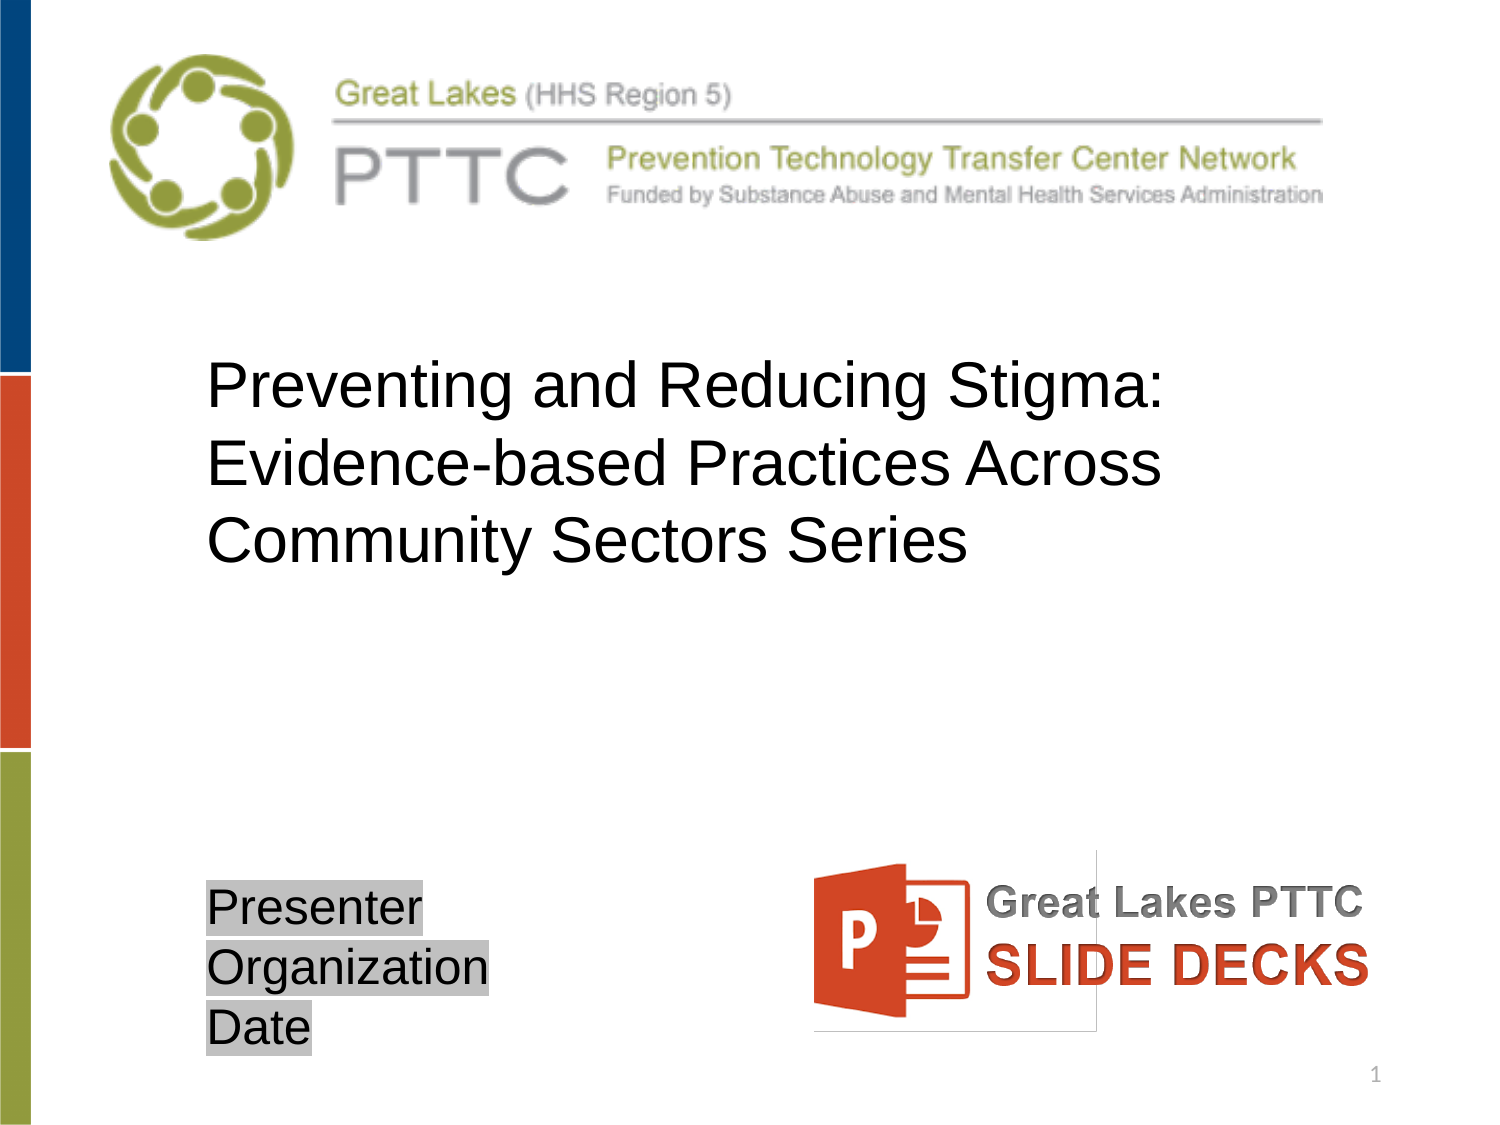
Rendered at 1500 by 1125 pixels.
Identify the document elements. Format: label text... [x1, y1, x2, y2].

slide_number 1 [1059, 1042, 1397, 1103]
text_box Presenter Organization Date [191, 867, 1242, 1063]
title Preventing and Reducing Stigma: Evidence-based Practices Across Community Sectors Series [191, 158, 1500, 850]
picture [1, 0, 30, 1124]
picture [109, 54, 1323, 241]
picture [813, 850, 1405, 1032]
